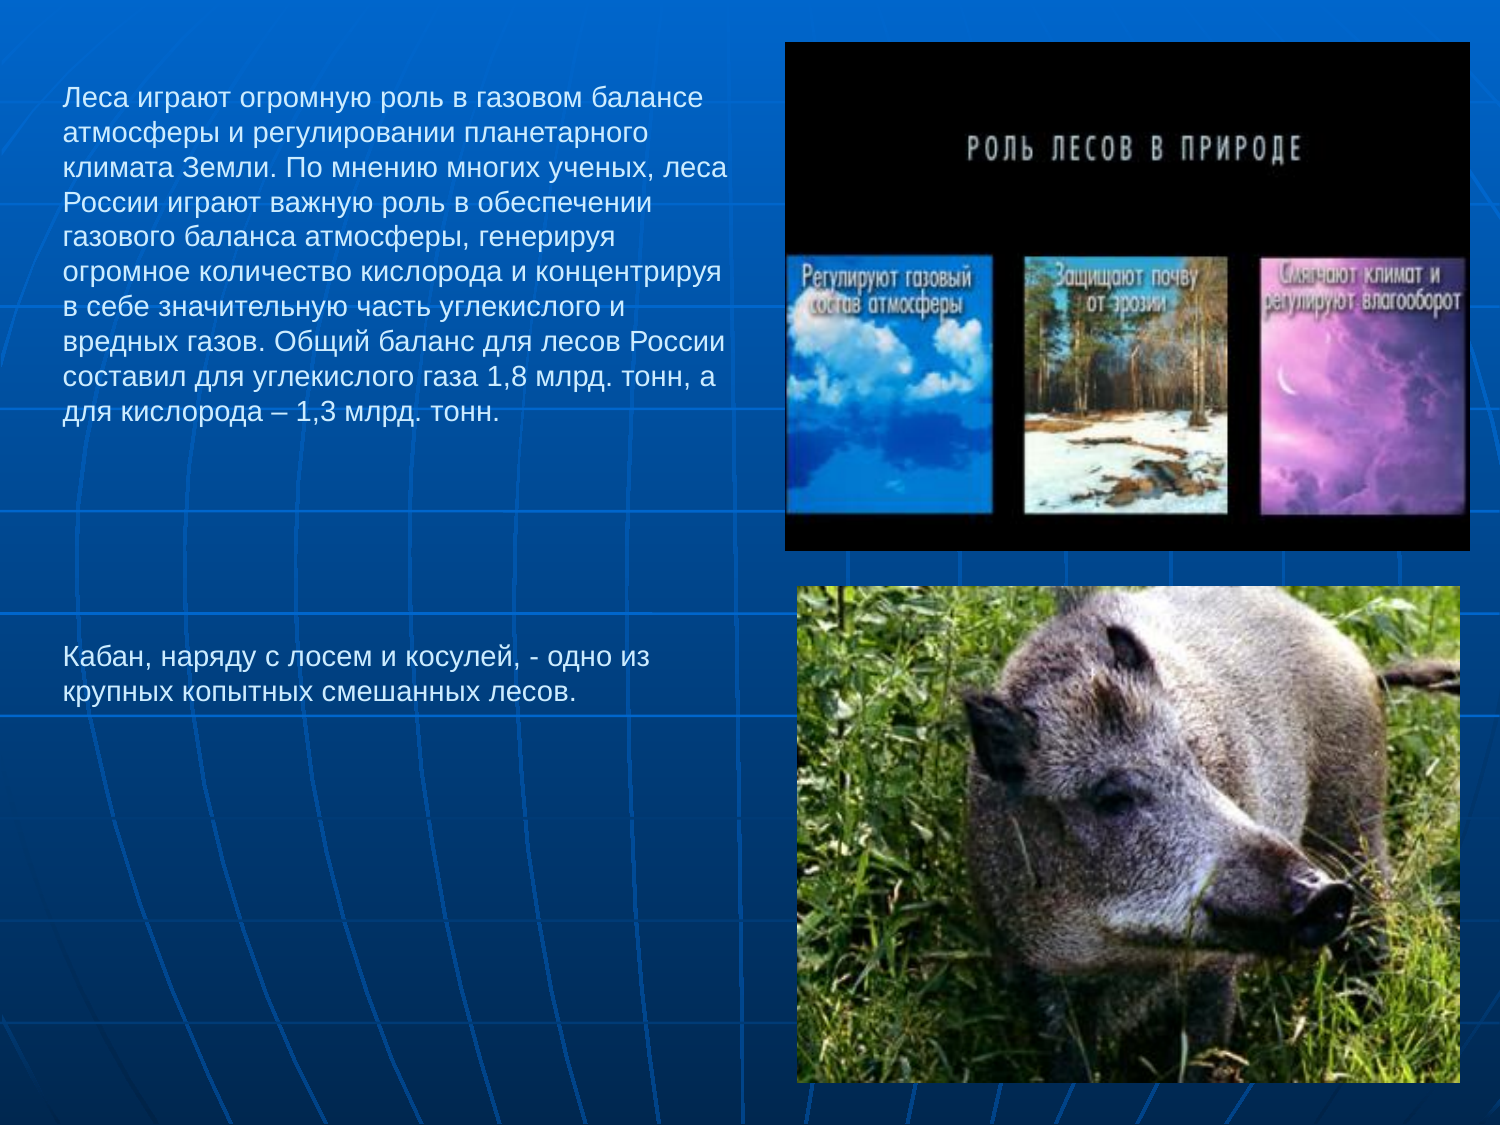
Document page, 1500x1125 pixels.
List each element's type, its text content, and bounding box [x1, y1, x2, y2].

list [785, 42, 1471, 551]
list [796, 585, 1460, 1084]
title Леса играют огромную роль в газовом балансе атмосферы и регулировании планетарного климата Земли. По мнению многих ученых, леса России играют важную роль в обеспечении газового баланса атмосферы, генерируя огромное количество кислорода и концентрируя в себе значительную часть углекислого и вредных газов. Общий баланс для лесов России составил для углекислого газа 1,8 млрд. тонн, а для кислорода – 1,3 млрд. тонн. Кабан, наряду с лосем и косулей, - одно из крупных копытных смешанных лесов. [40, 45, 751, 740]
